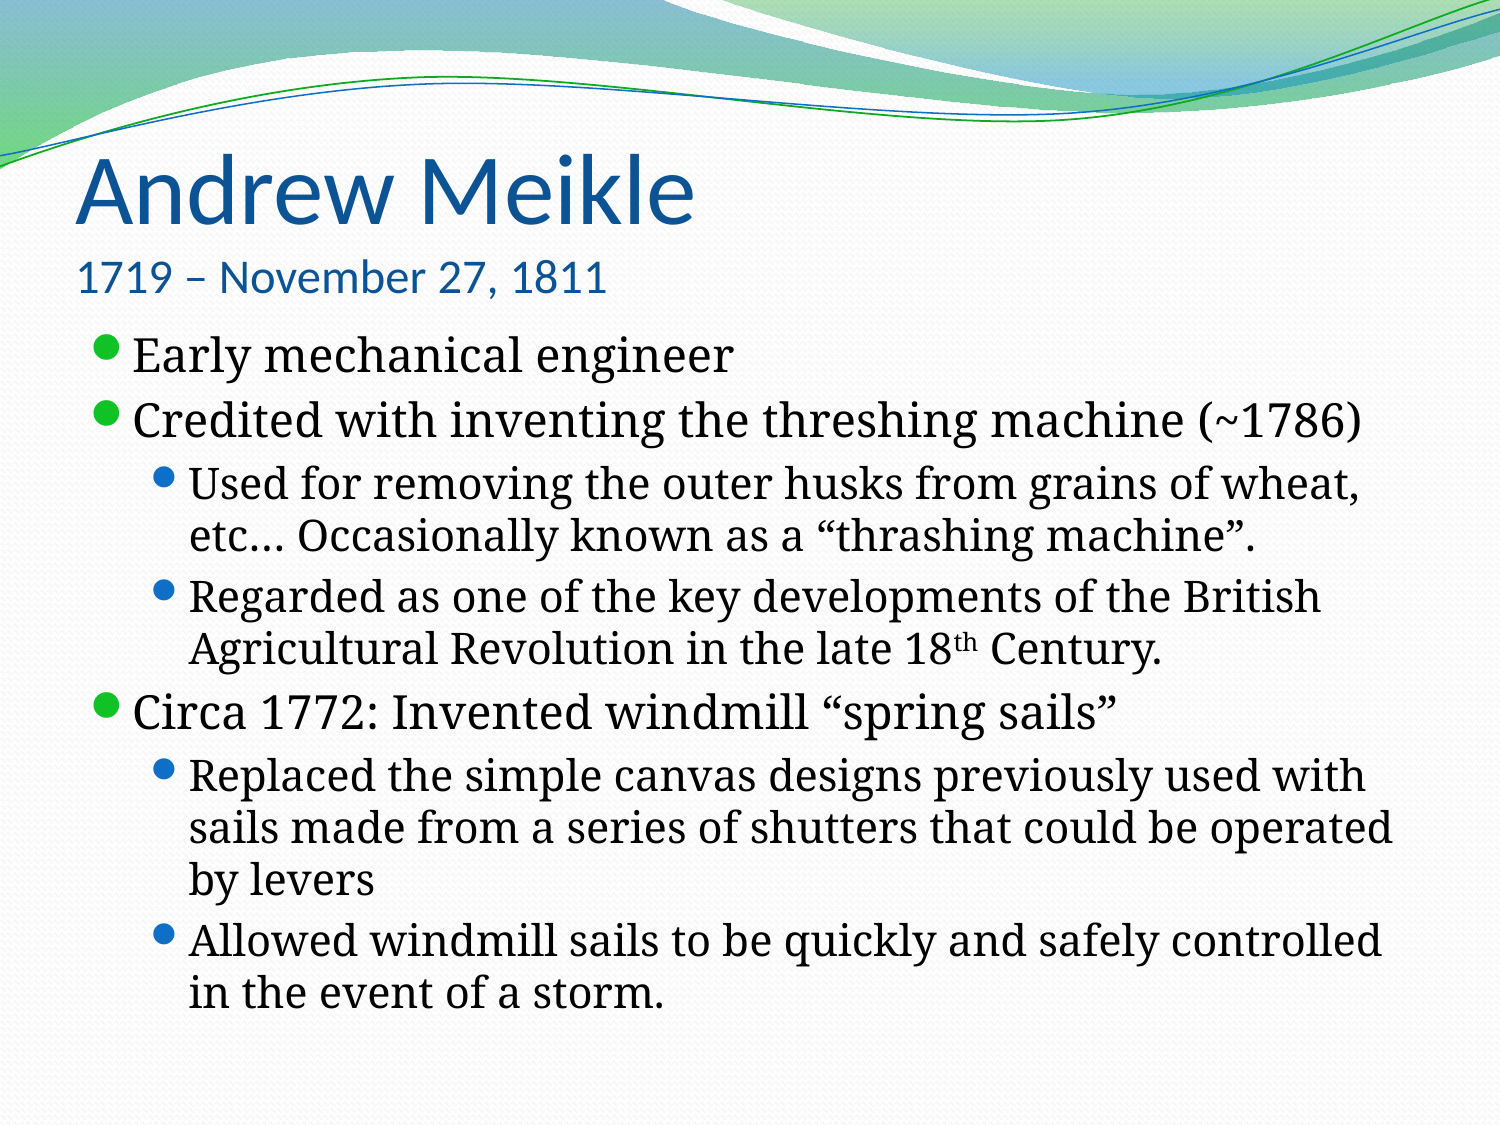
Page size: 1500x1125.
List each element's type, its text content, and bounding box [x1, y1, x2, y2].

title Andrew Meikle 1719 – November 27, 1811 [75, 115, 1425, 303]
list Early mechanical engineer Credited with inventing the threshing machine (~1786) Used for removing the outer husks from grains of wheat, etc… Occasionally known as a “thrashing machine”. Regarded as one of the key developments of the British Agricultural Revolution in the late 18th Century. Circa 1772: Invented windmill “spring sails” Replaced the simple canvas designs previously used with sails made from a series of shutters that could be operated by levers Allowed windmill sails to be quickly and safely controlled in the event of a storm. [75, 317, 1425, 1038]
